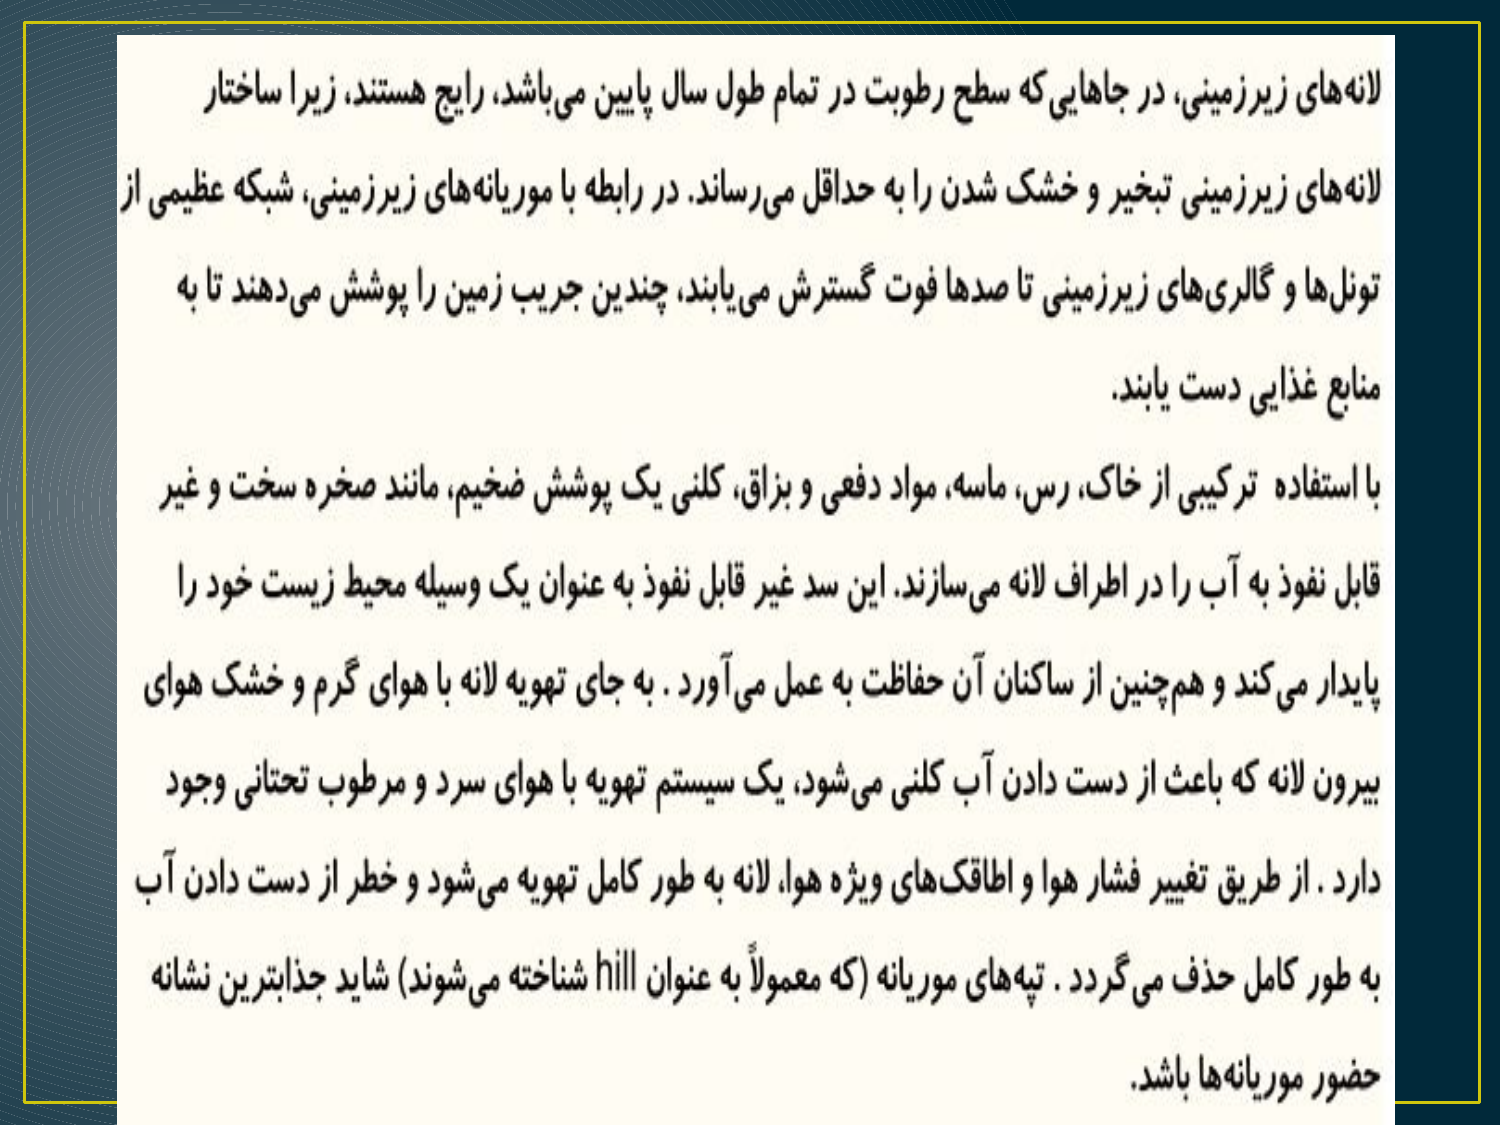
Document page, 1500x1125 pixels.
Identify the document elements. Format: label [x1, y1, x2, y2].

picture [116, 28, 1395, 1125]
